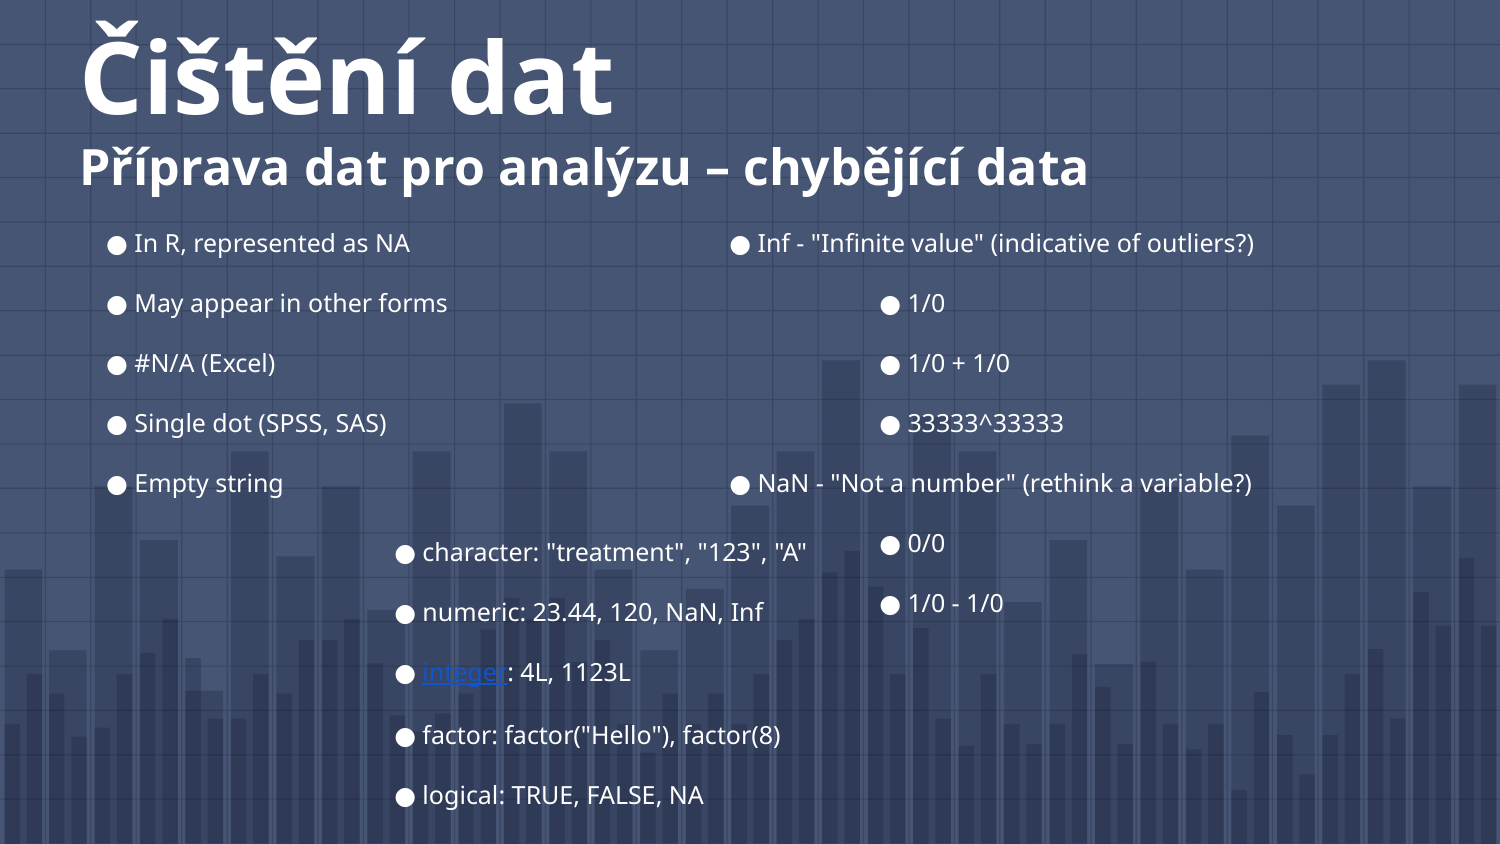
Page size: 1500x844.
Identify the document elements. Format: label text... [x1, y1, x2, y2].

text_box ● In R, represented as NA ● May appear in other forms ● #N/A (Excel) ● Single dot (SPSS, SAS) ● Empty string [91, 213, 736, 522]
subtitle ● character: "treatment", "123", "A" ● numeric: 23.44, 120, NaN, Inf ● integer: 4L, 1123L ● factor: factor("Hello"), factor(8) ● logical: TRUE, FALSE, NA [379, 521, 1500, 697]
title Čištění dat Příprava dat pro analýzu – chybějící data [64, 0, 1340, 248]
text_box ● Inf - "Infinite value" (indicative of outliers?) ● 1/0 ● 1/0 + 1/0 ● 33333^33333 ● NaN - "Not a number" (rethink a variable?) ● 0/0 ● 1/0 - 1/0 [714, 212, 1388, 632]
